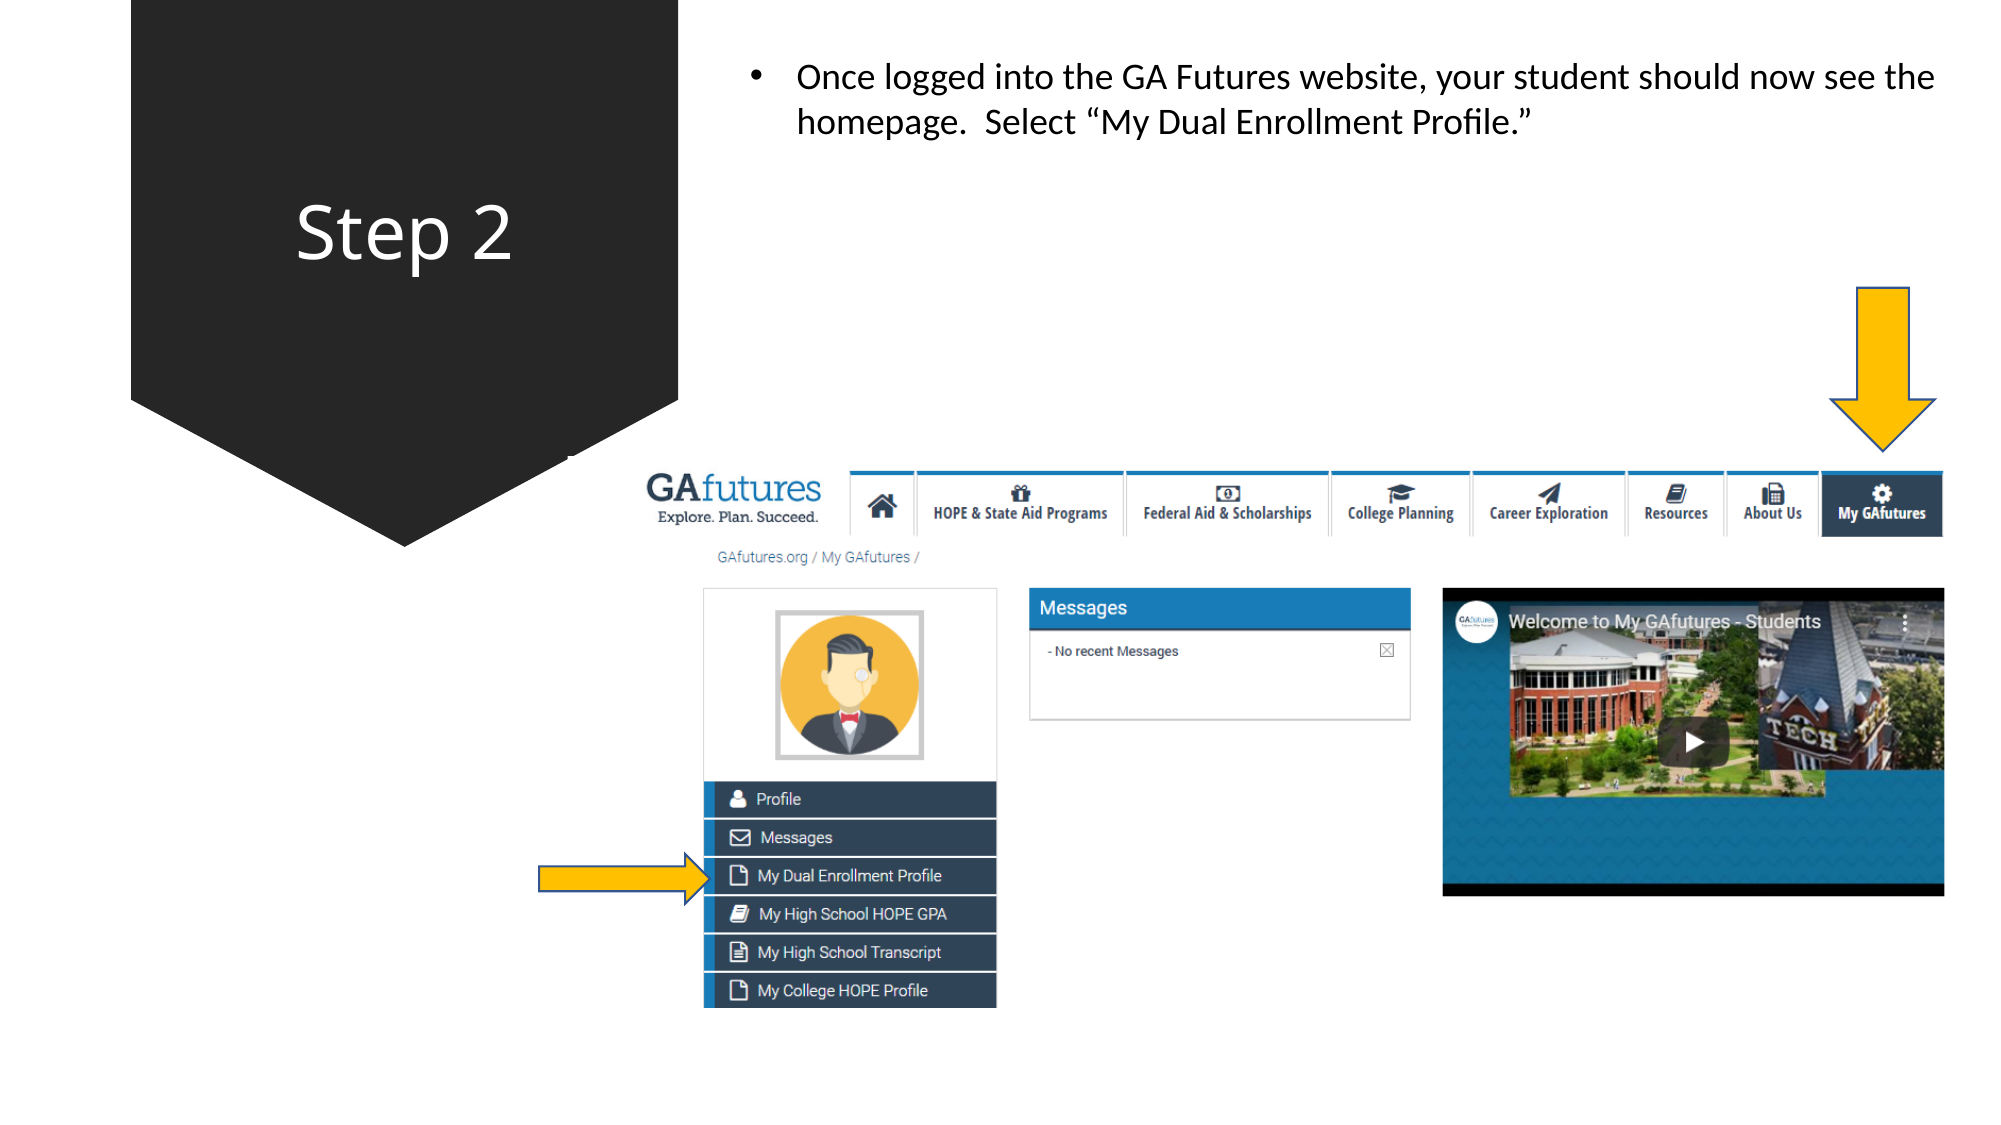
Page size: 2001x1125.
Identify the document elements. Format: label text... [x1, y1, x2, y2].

text_box [1828, 286, 1938, 438]
text_box [203, 440, 567, 549]
text_box Once logged into the GA Futures website, your student should now see the homepage. Select “My Dual Enrollment Profile.” [659, 0, 1983, 285]
title Step 2 [168, 31, 643, 440]
text_box [130, 0, 680, 421]
text_box [538, 865, 567, 893]
picture [567, 438, 1949, 1008]
